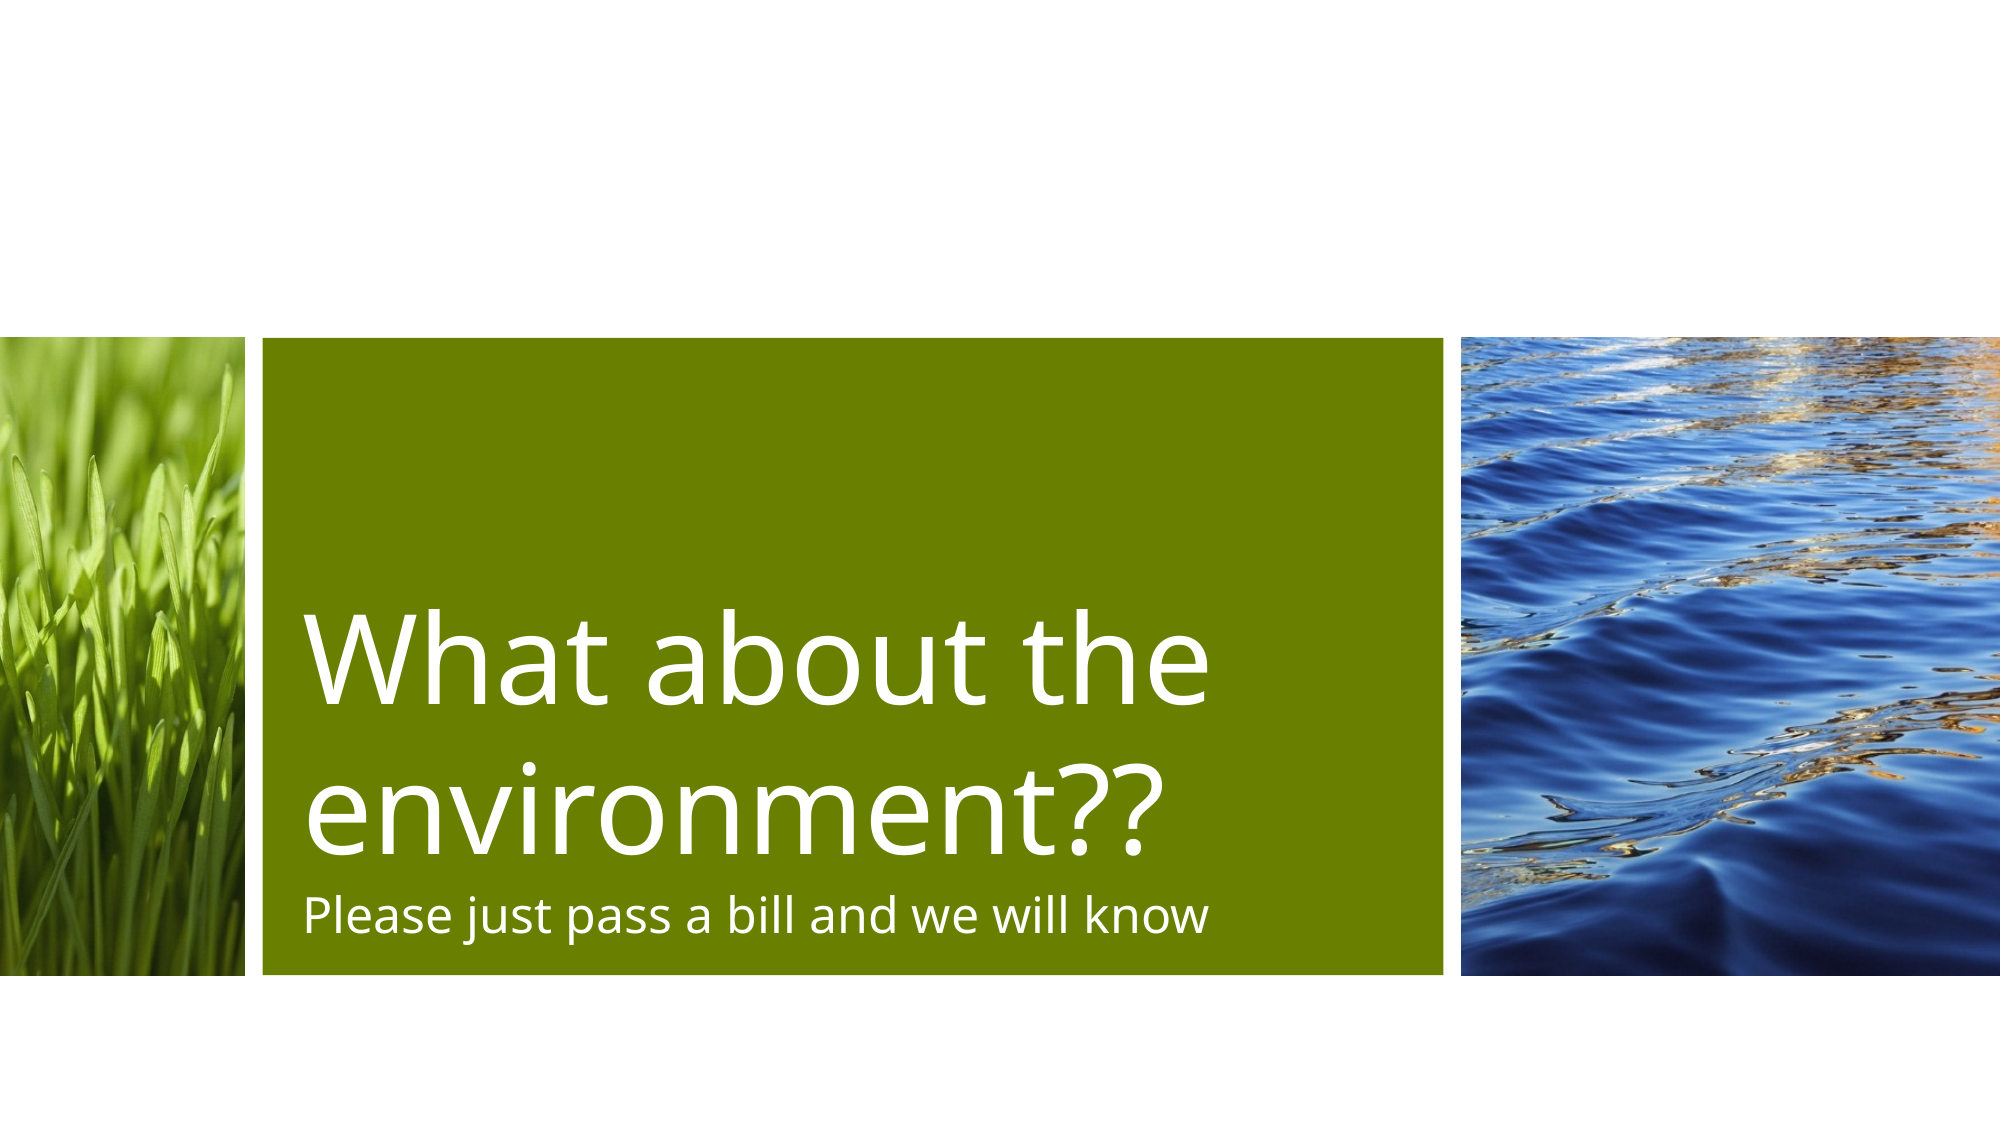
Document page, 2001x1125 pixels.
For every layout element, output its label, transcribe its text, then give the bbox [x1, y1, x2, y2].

title What about the environment?? [287, 371, 1428, 882]
picture [1461, 337, 2000, 976]
list Please just pass a bill and we will know [287, 882, 1428, 957]
picture [0, 337, 245, 976]
